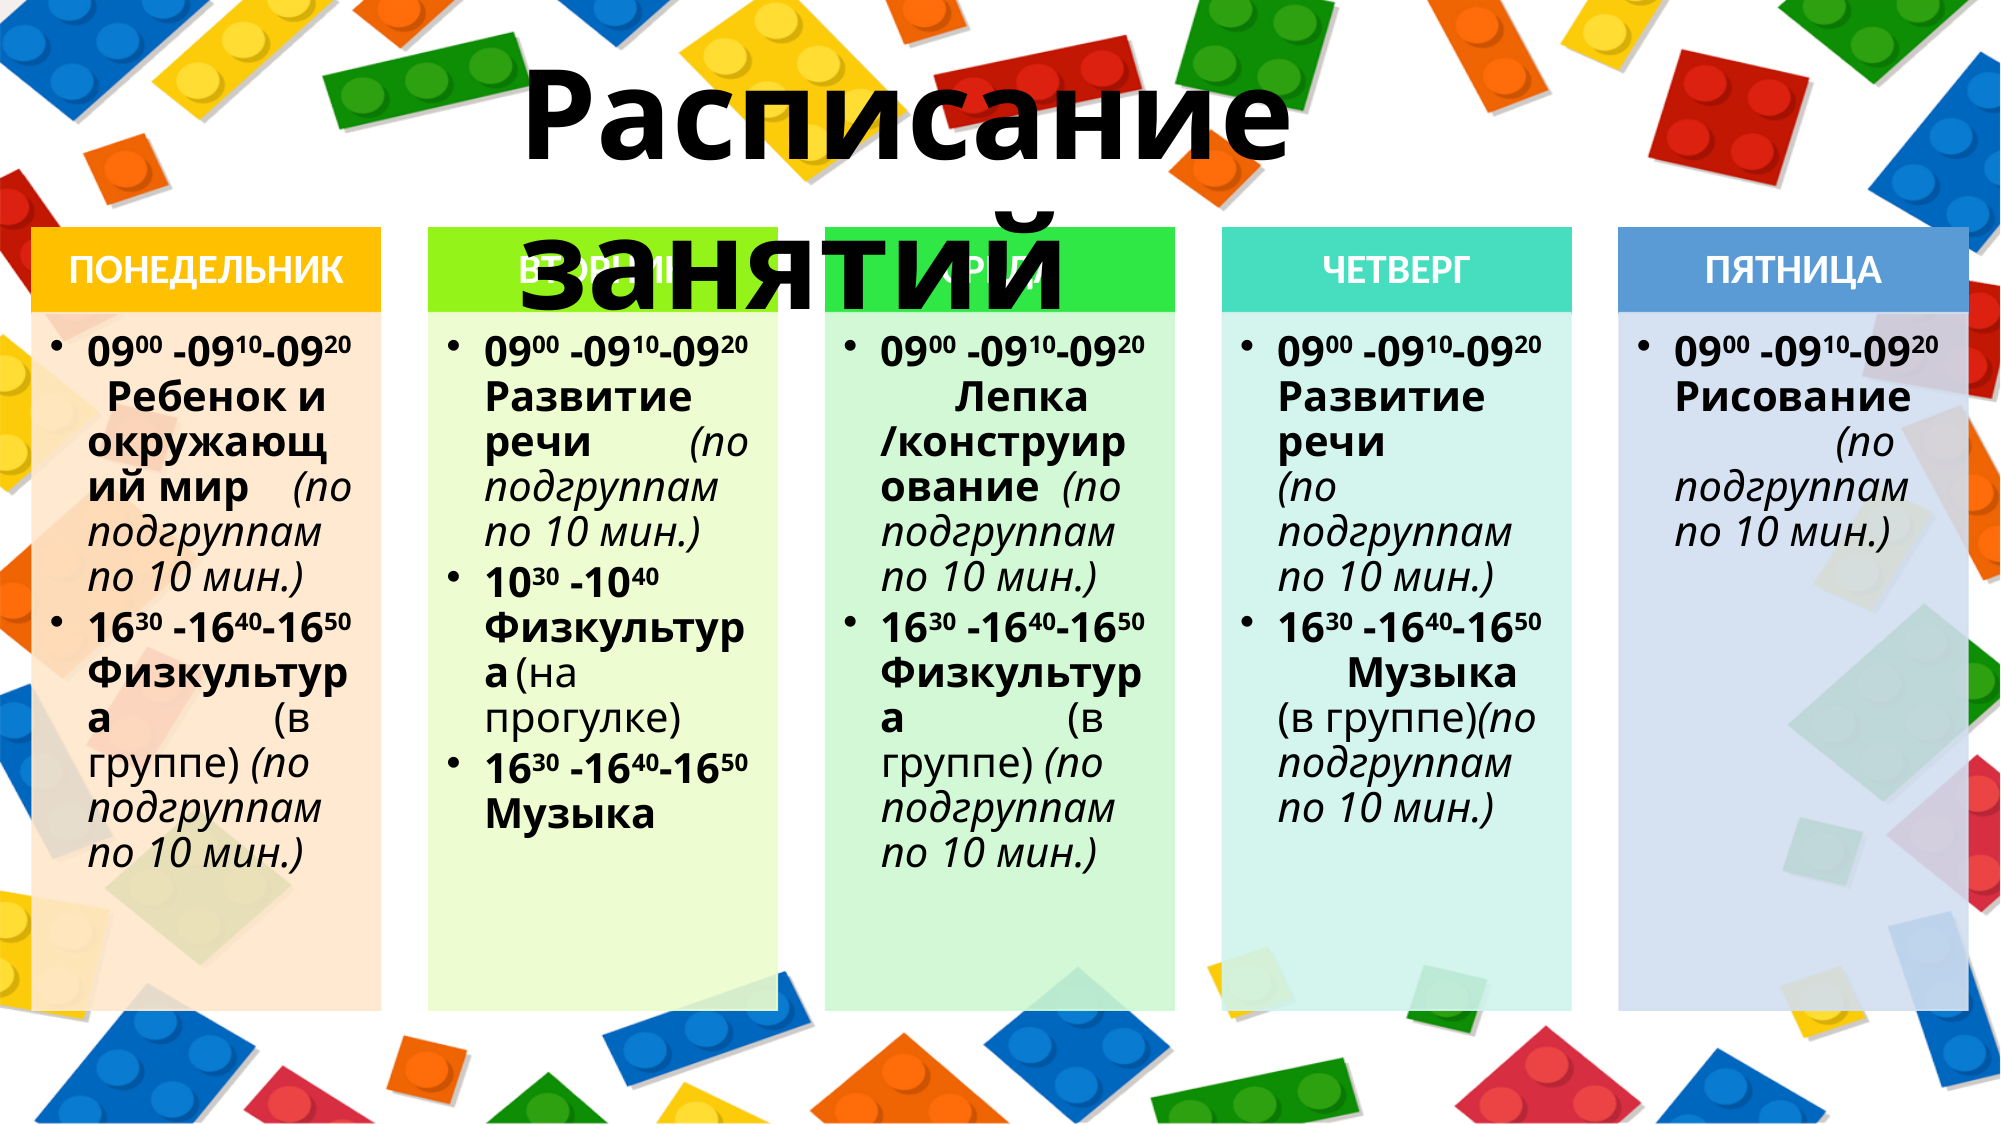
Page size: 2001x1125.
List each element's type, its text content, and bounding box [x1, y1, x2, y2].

text_box Расписание занятий [503, 27, 1497, 223]
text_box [31, 223, 1969, 1015]
picture [0, 0, 2001, 1125]
